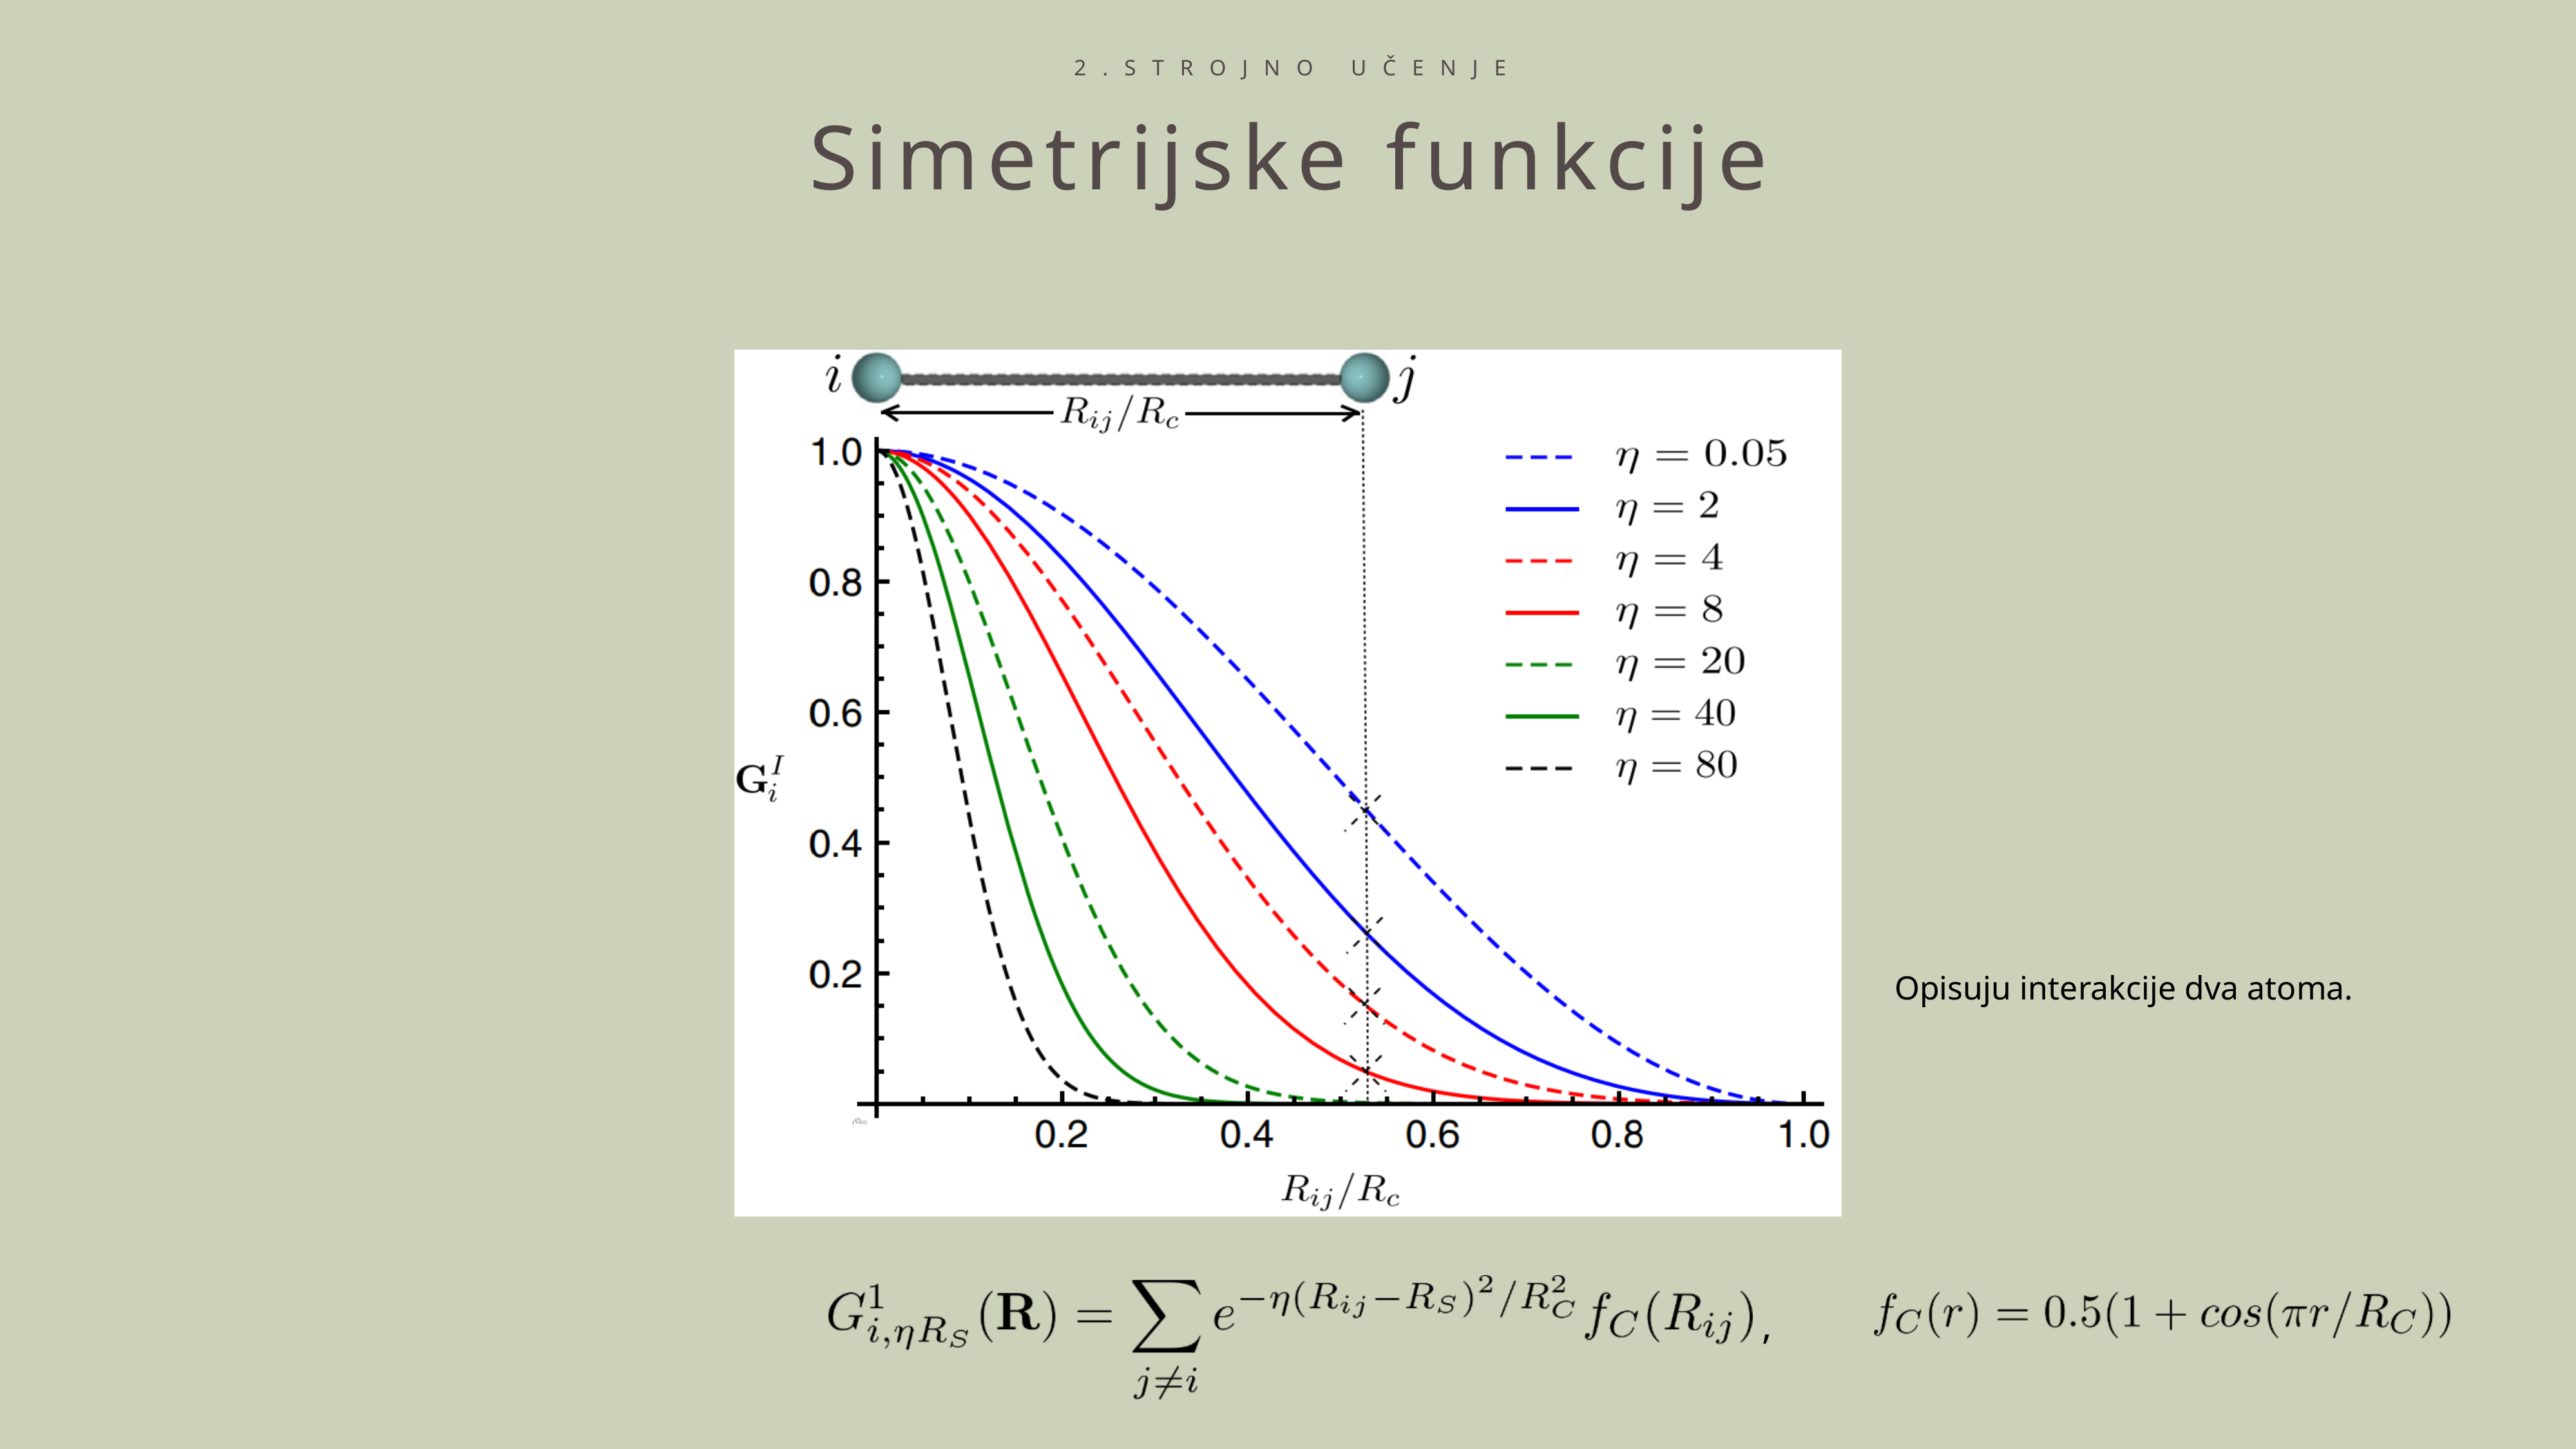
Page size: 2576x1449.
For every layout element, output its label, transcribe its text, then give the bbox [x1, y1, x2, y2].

picture [734, 349, 1842, 1217]
text_box , [1756, 1297, 1885, 1352]
text_box 2.STROJNO UČENJE [2, 49, 2576, 84]
picture [828, 1275, 1753, 1400]
picture [1873, 1291, 2450, 1338]
text_box Simetrijske funkcije [0, 97, 2576, 213]
